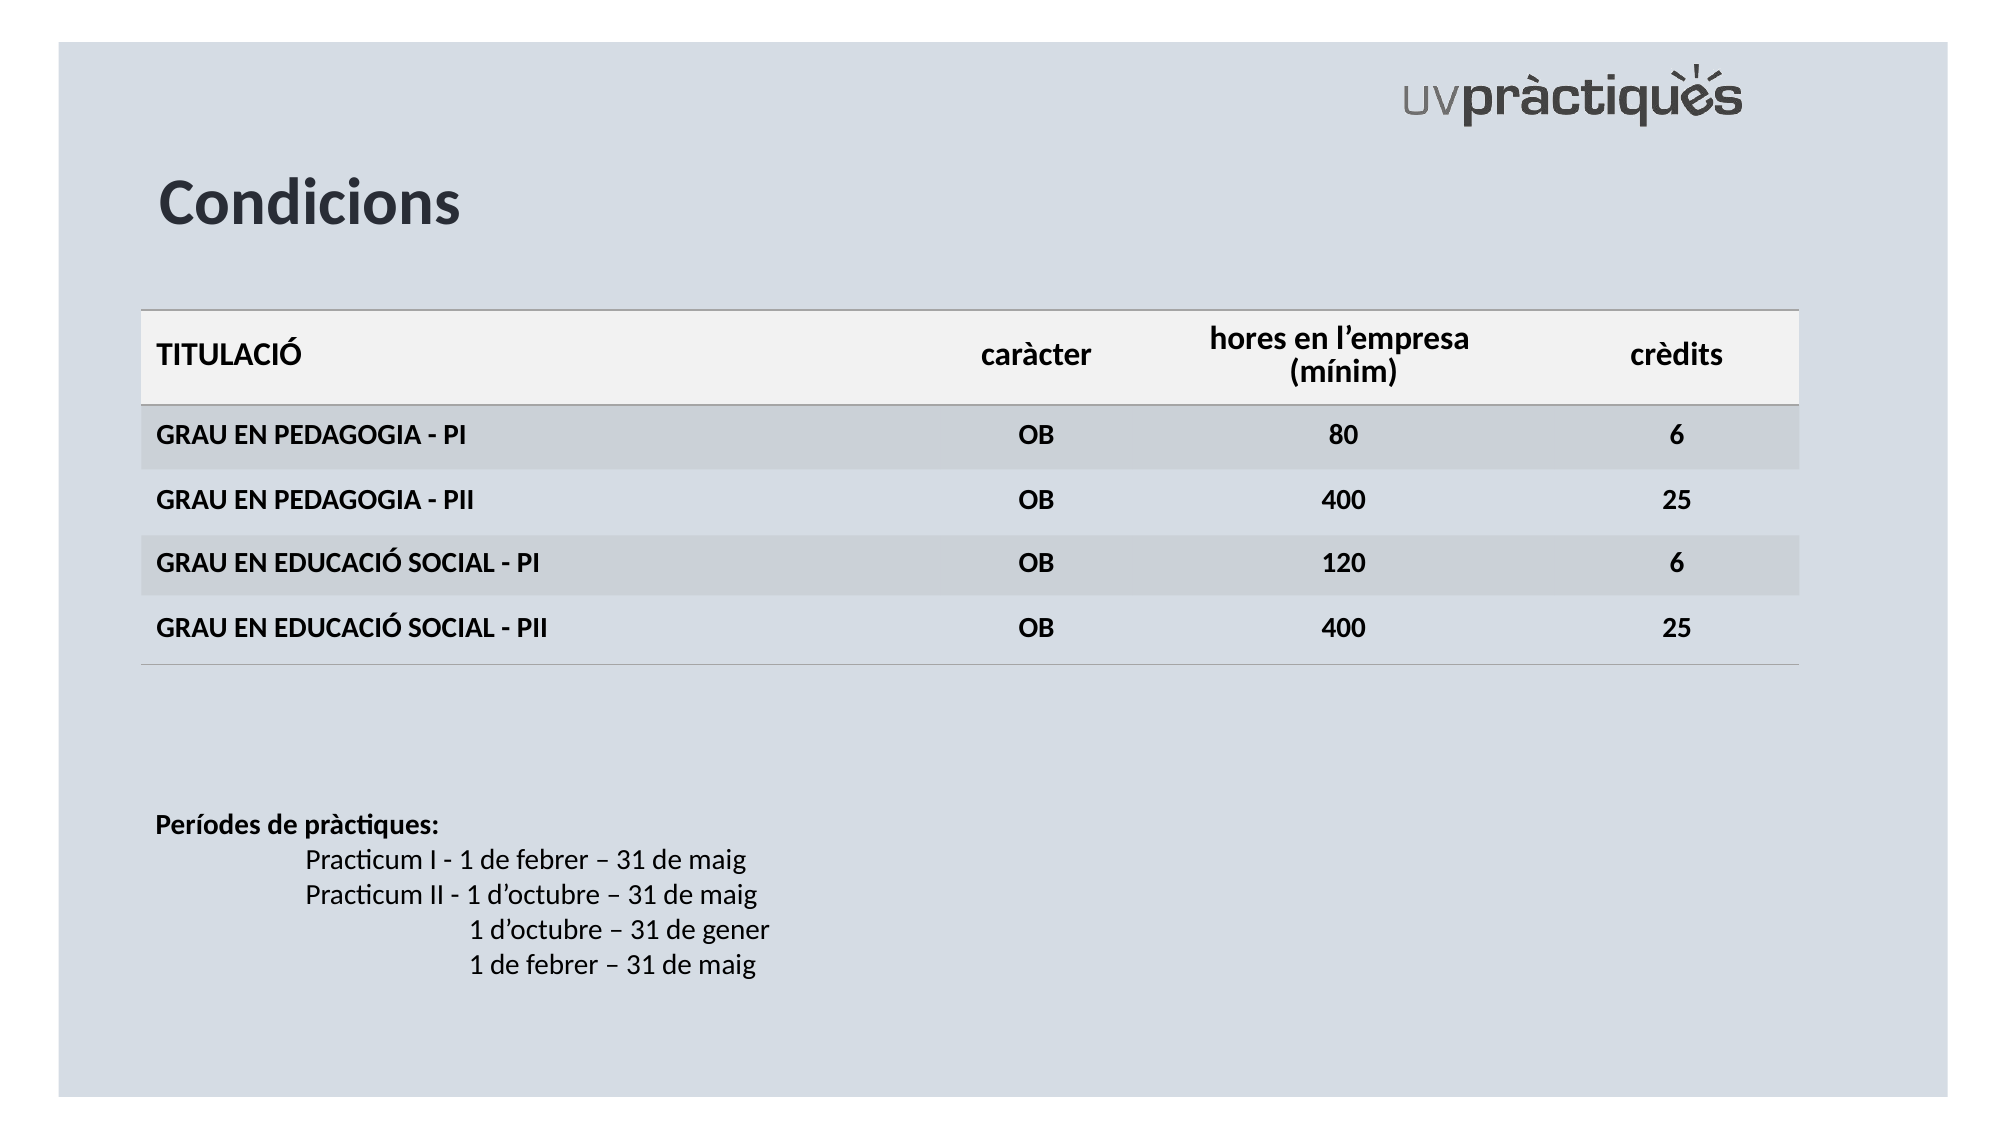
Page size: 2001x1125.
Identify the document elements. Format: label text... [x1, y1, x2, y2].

text_box Condicions [144, 150, 608, 246]
table_header caràcter [941, 311, 1133, 404]
table_cell GRAU EN EDUCACIÓ SOCIAL - PII [141, 595, 941, 664]
table_cell 6 [1555, 535, 1799, 595]
table_cell OB [941, 595, 1133, 664]
table_header TITULACIÓ [141, 311, 941, 404]
table_cell GRAU EN EDUCACIÓ SOCIAL - PI [141, 535, 941, 595]
text_box [57, 41, 1949, 1098]
table_cell GRAU EN PEDAGOGIA - PII [141, 469, 941, 535]
table_cell 400 [1133, 469, 1555, 535]
table_cell 80 [1133, 406, 1555, 469]
table_cell GRAU EN PEDAGOGIA - PI [141, 406, 941, 469]
table_cell 400 [1133, 595, 1555, 664]
table_cell 120 [1133, 535, 1555, 595]
table_header hores en l’empresa (mínim) [1133, 311, 1555, 404]
table_cell OB [941, 535, 1133, 595]
text_box Períodes de pràctiques: Practicum I - 1 de febrer – 31 de maig Practicum II - 1 d’octubre – 31 de maig 1 d’octubre – 31 de gener 1 de febrer – 31 de maig [140, 797, 1405, 988]
table_cell 25 [1555, 595, 1799, 664]
table_cell 6 [1555, 406, 1799, 469]
picture [1369, 45, 1777, 145]
table_cell OB [941, 469, 1133, 535]
table_cell OB [941, 406, 1133, 469]
table_cell 25 [1555, 469, 1799, 535]
table_header crèdits [1555, 311, 1799, 404]
